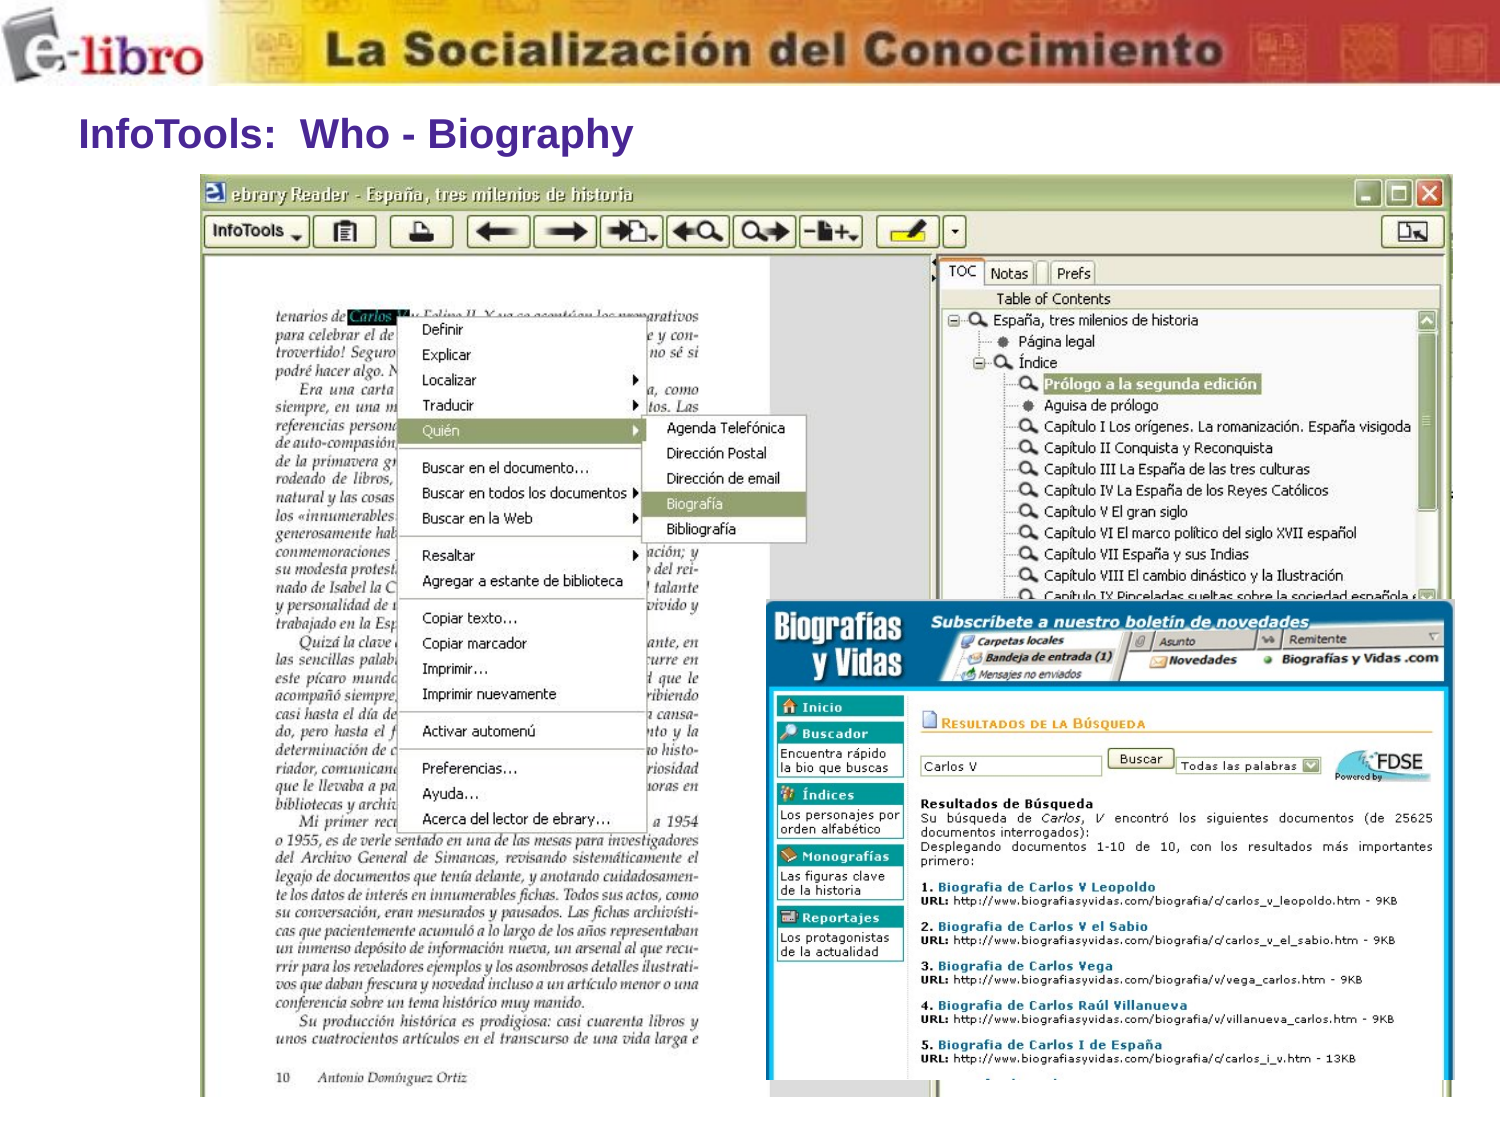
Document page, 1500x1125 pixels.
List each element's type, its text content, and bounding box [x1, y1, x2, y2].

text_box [199, 174, 1455, 1097]
picture [0, 0, 1500, 86]
text_box InfoTools: Who - Biography [63, 99, 650, 165]
